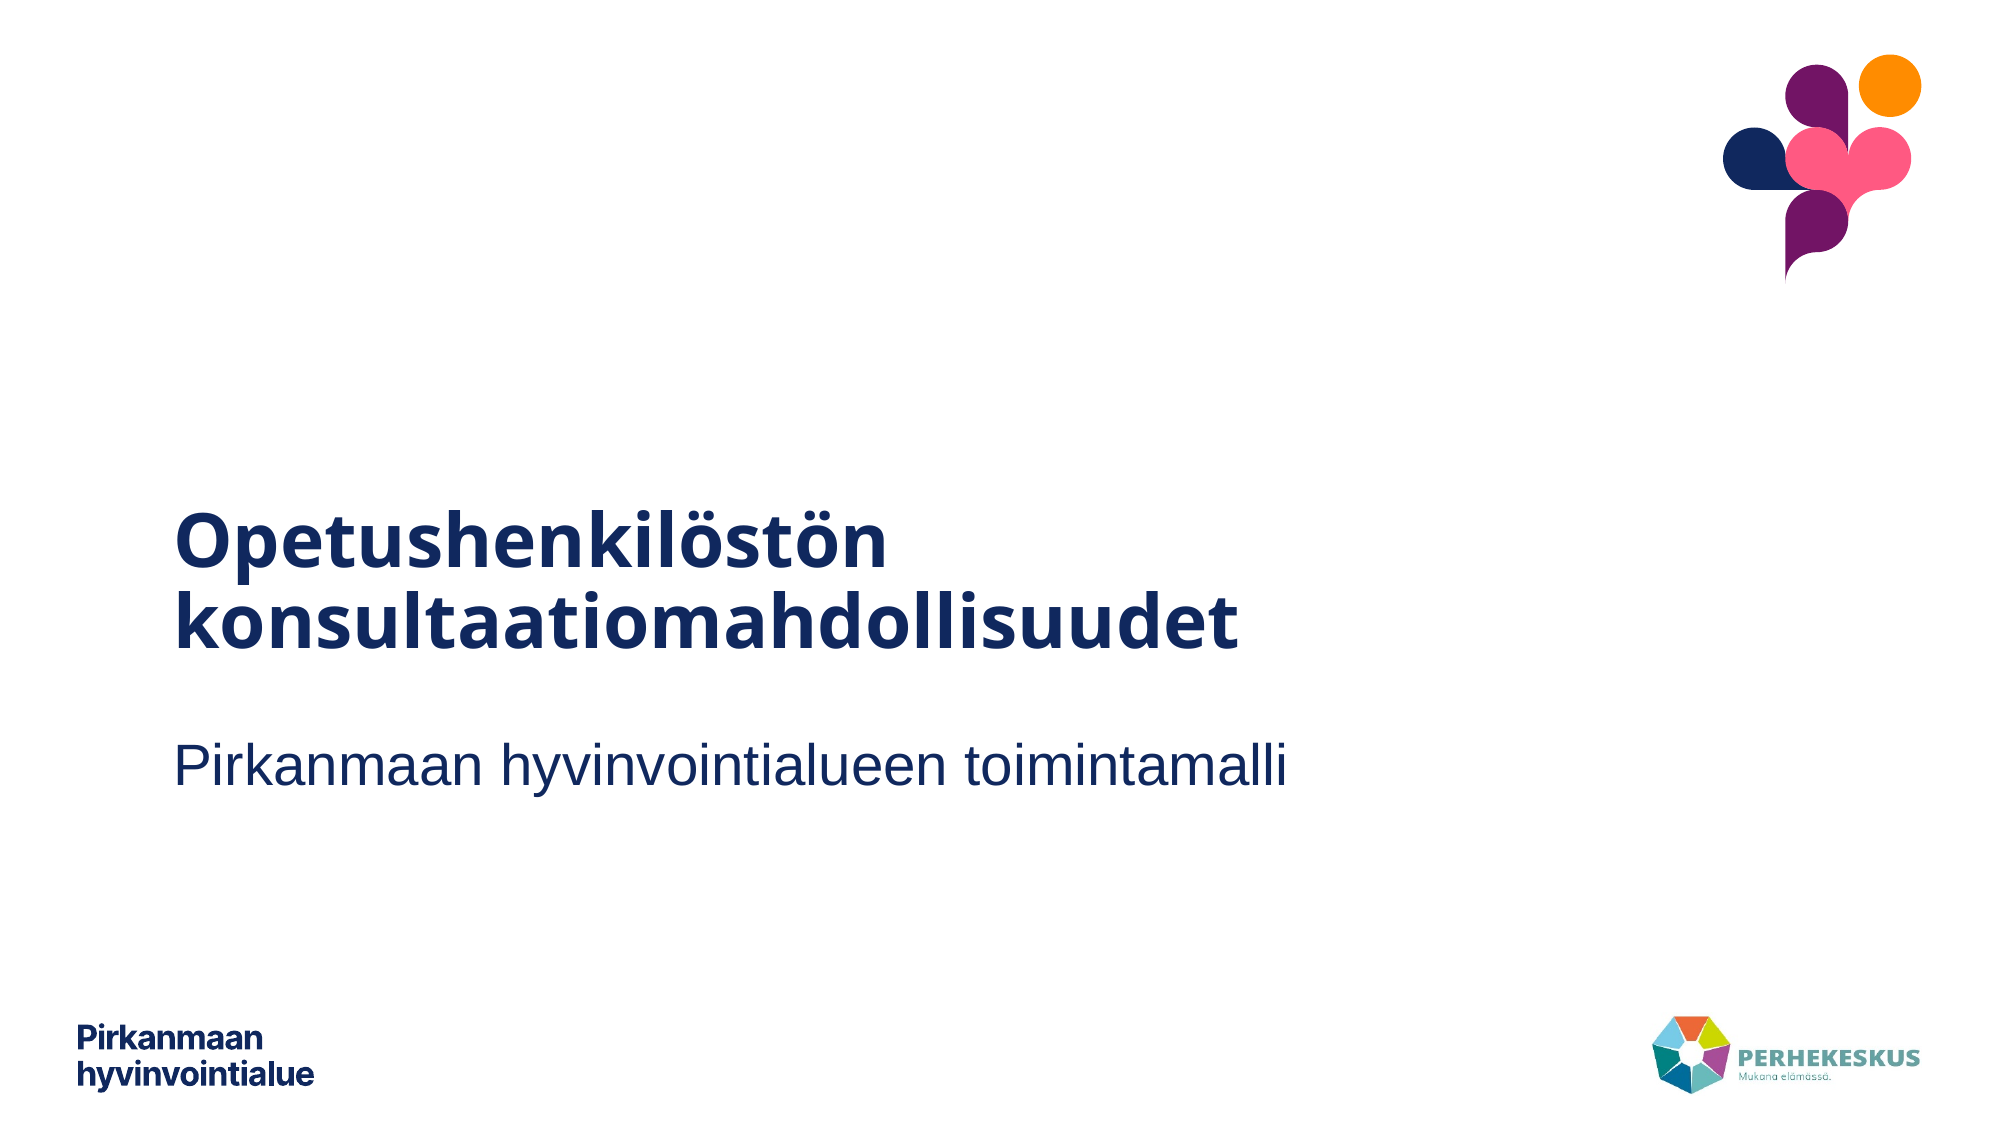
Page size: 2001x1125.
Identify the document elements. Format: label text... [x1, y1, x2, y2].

title Opetushenkilöstön konsultaatiomahdollisuudet [173, 266, 1827, 665]
picture [1650, 1012, 1922, 1096]
list Pirkanmaan hyvinvointialueen toimintamalli [173, 726, 1827, 934]
